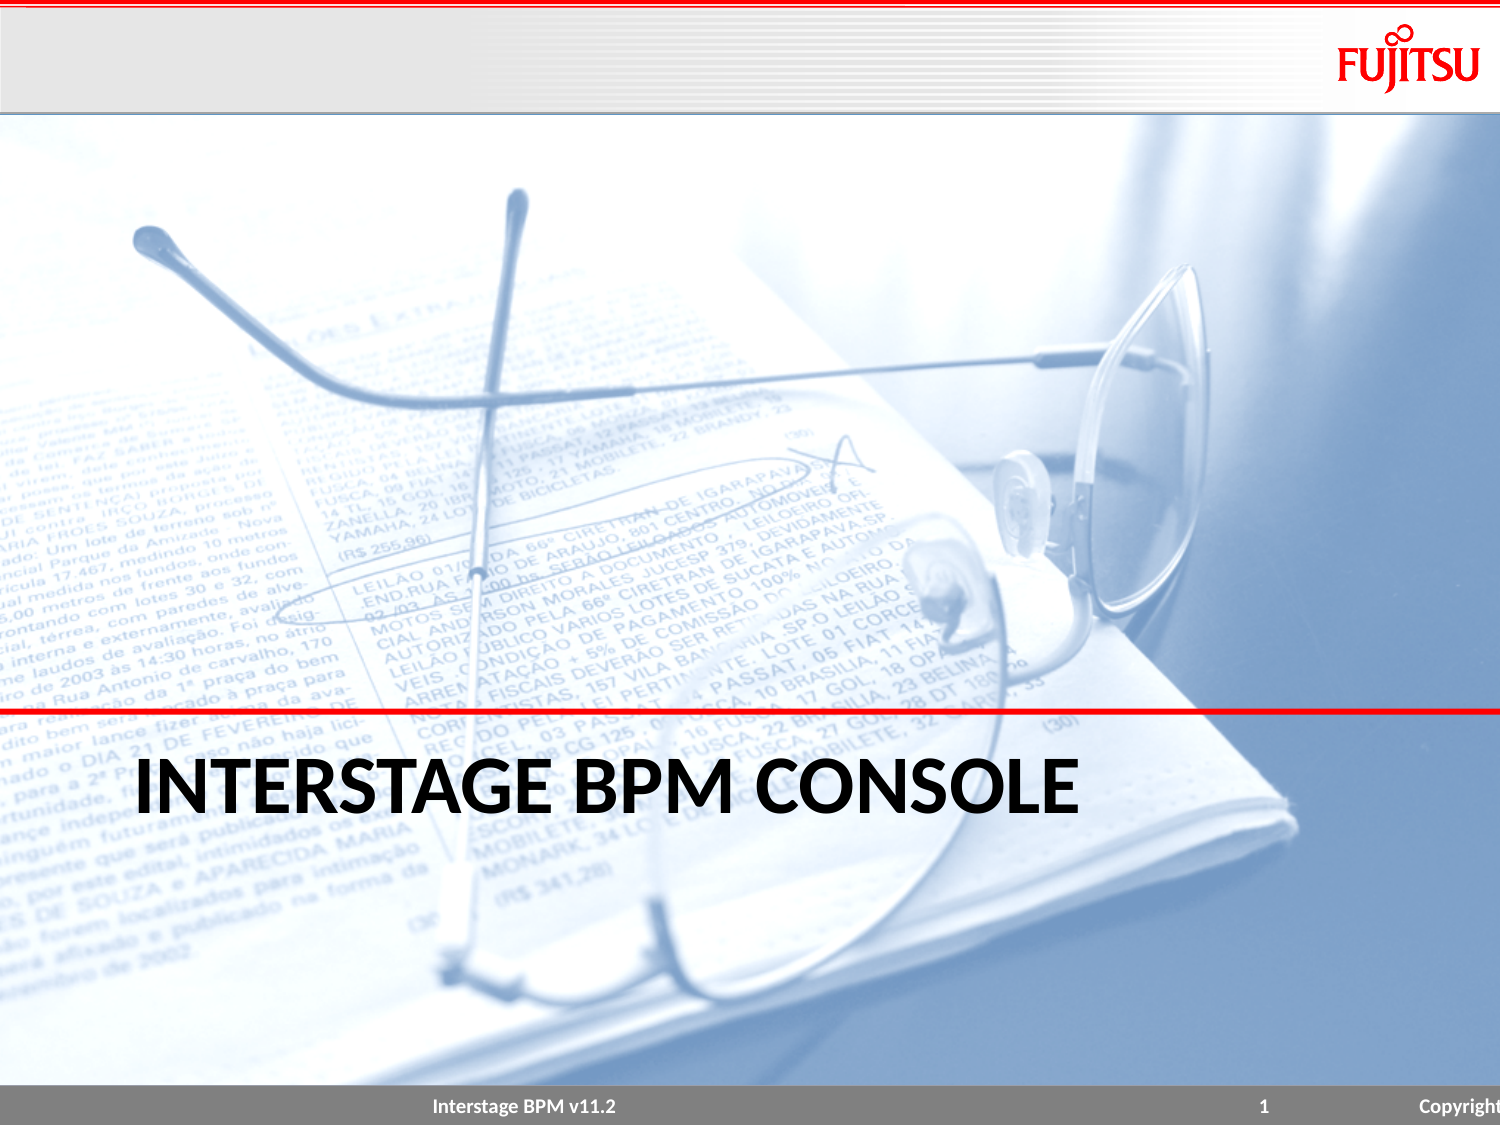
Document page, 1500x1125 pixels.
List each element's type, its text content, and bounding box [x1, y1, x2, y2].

picture [0, 8, 1500, 112]
title Interstage BPM Console [118, 722, 1394, 947]
